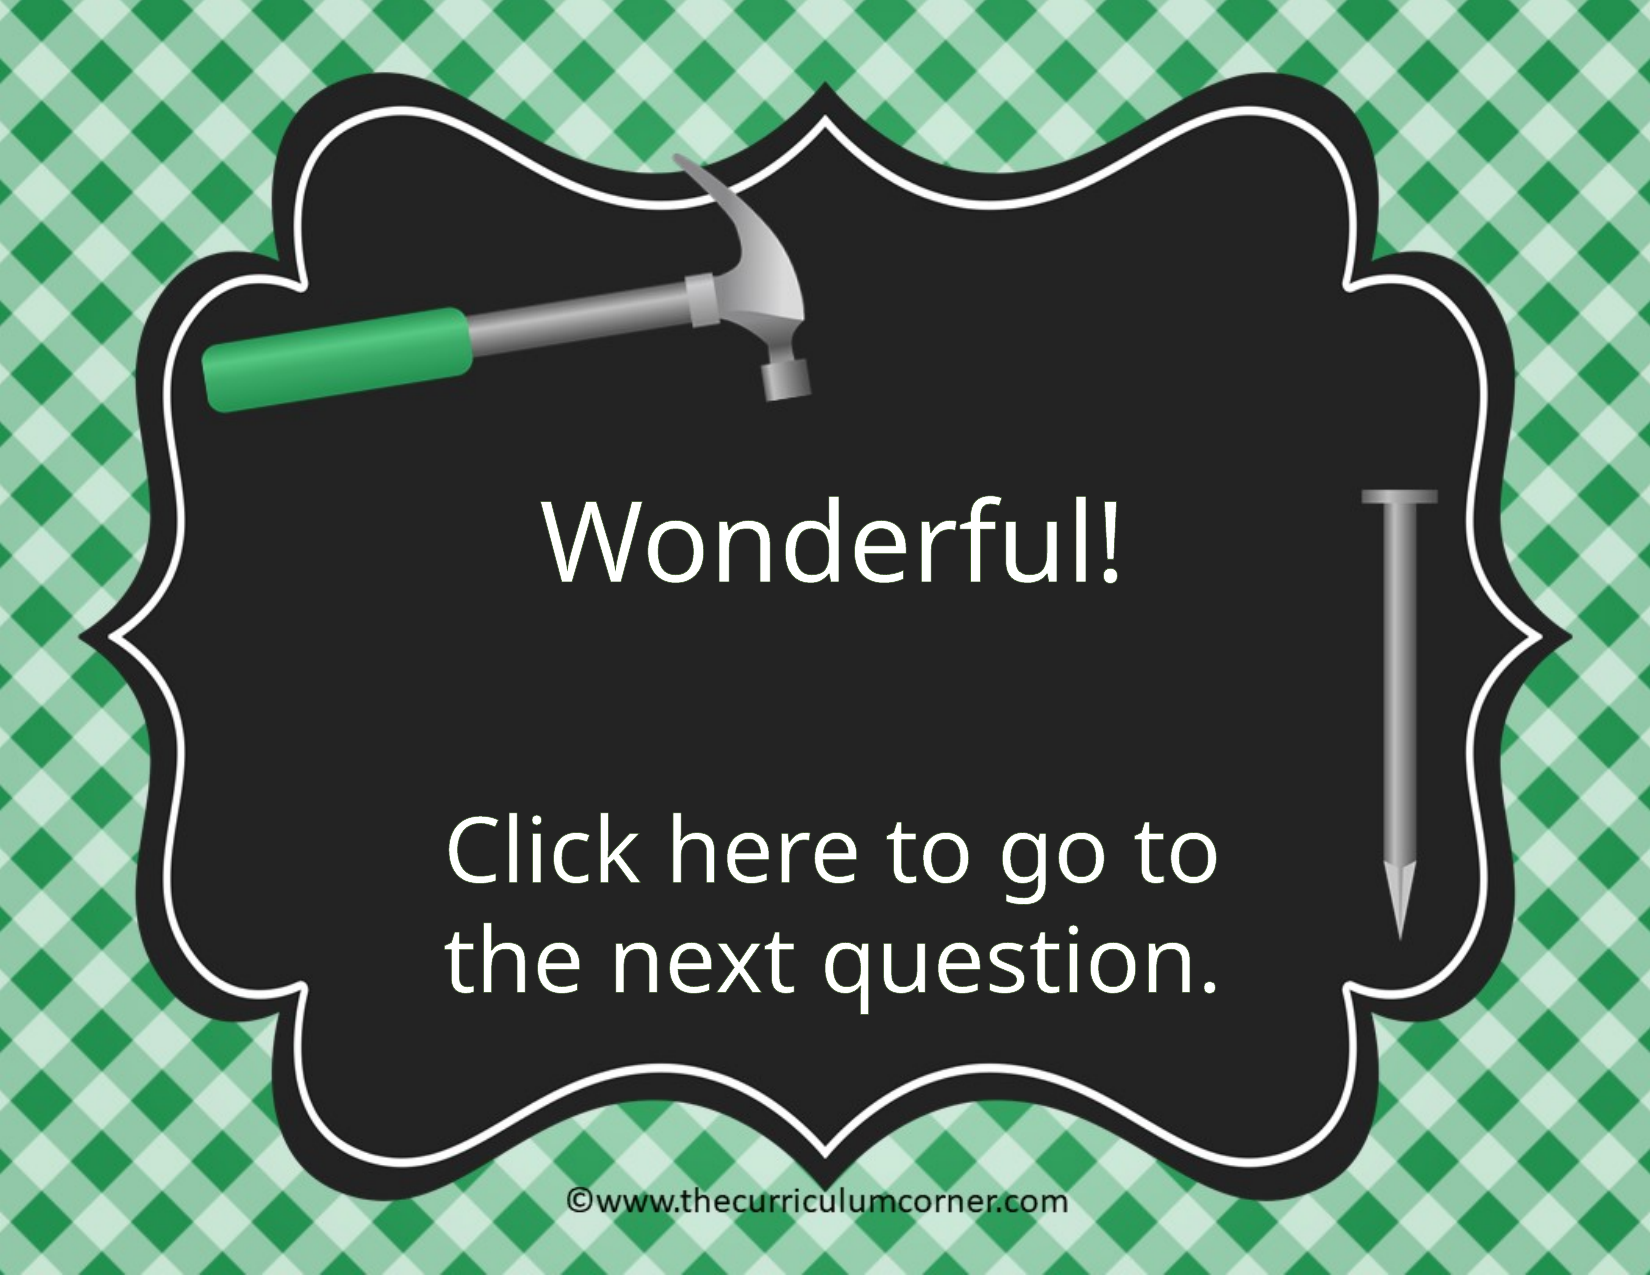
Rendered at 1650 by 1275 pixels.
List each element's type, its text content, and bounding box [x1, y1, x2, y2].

text_box Wonderful! [524, 461, 1141, 612]
picture [0, 0, 1650, 1275]
text_box Click here to go to the next question. [366, 783, 1299, 1019]
